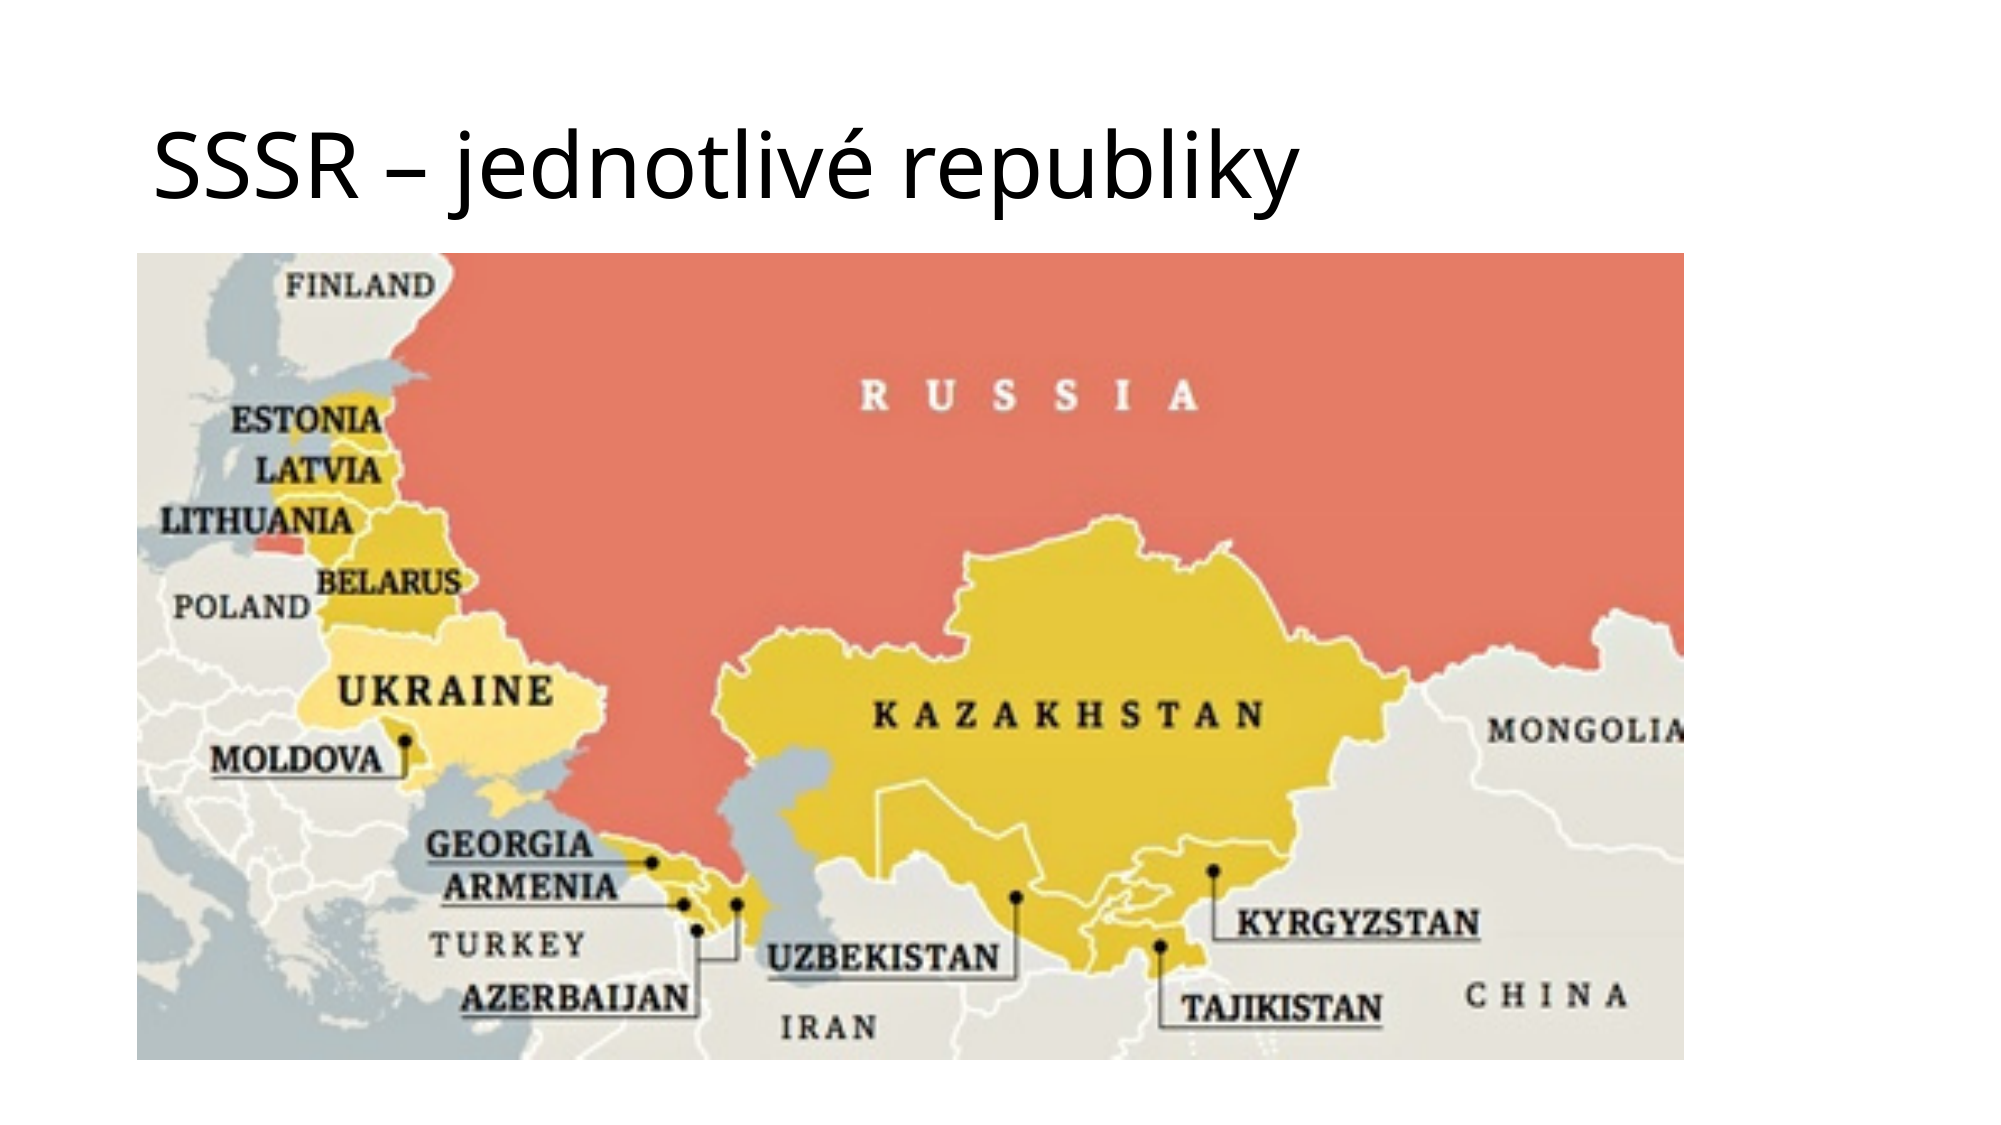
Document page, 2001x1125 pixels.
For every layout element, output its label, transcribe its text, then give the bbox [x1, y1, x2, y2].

picture [137, 253, 1684, 1060]
title SSSR – jednotlivé republiky [137, 59, 1863, 278]
